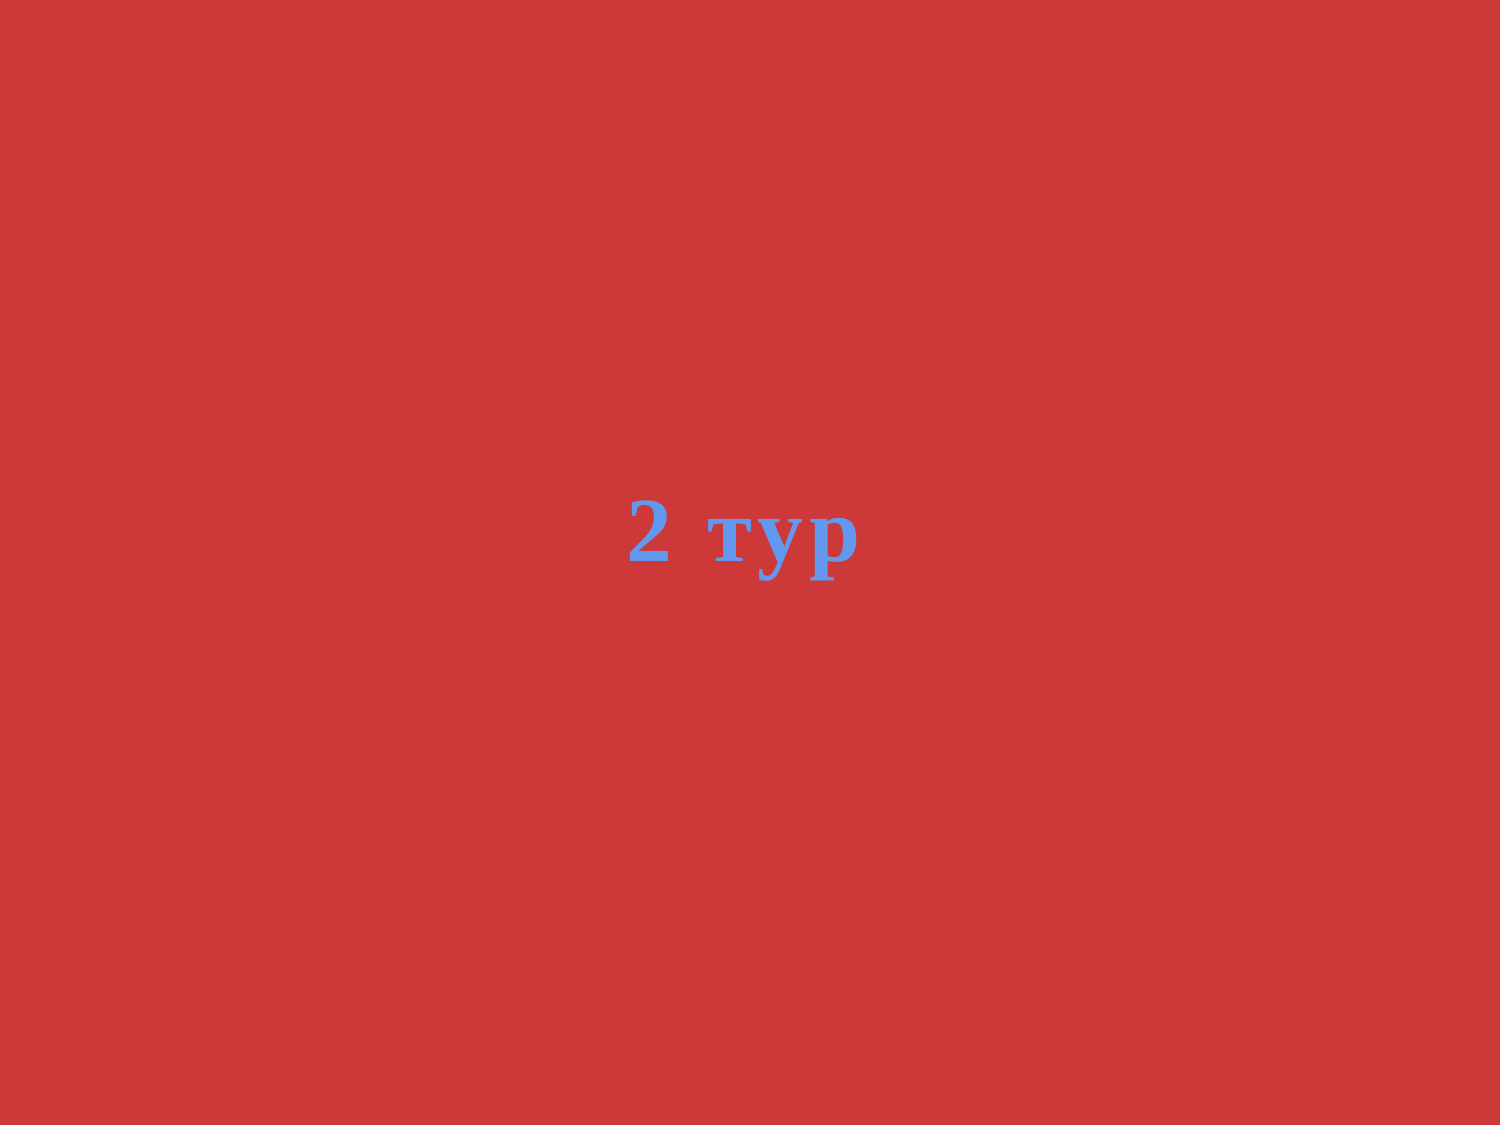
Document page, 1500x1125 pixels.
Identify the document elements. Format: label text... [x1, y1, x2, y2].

title 2 тур [75, 362, 1413, 688]
